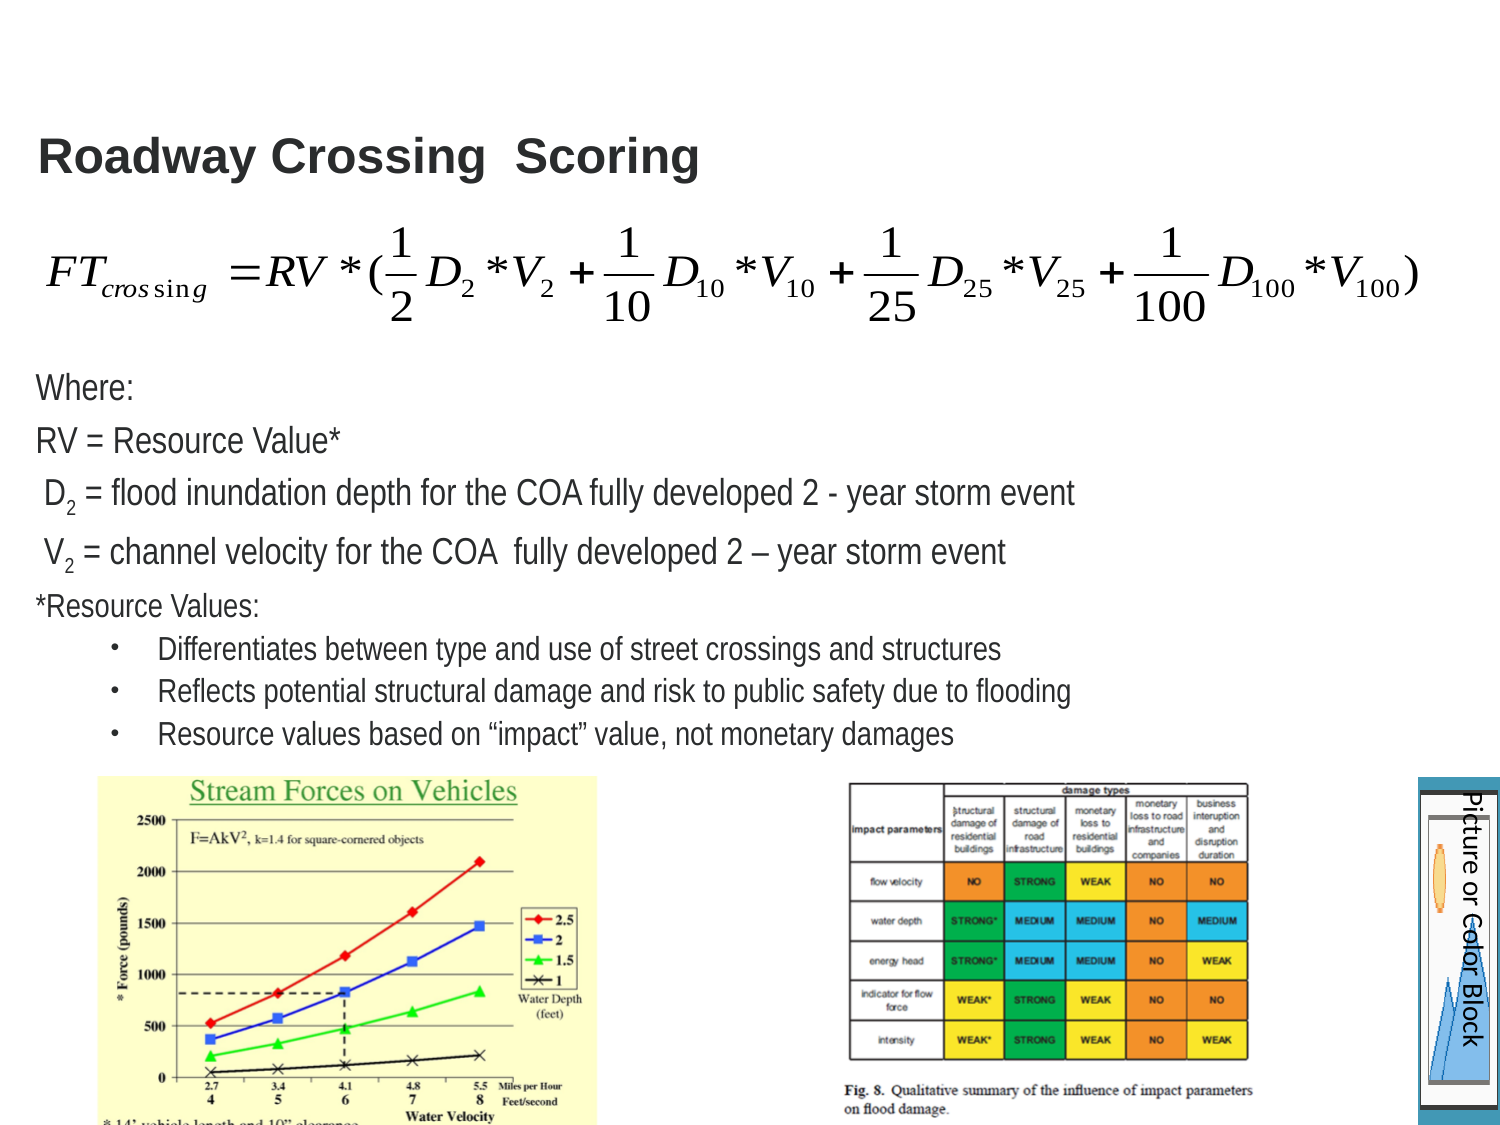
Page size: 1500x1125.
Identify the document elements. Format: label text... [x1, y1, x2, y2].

title Roadway Crossing Scoring [0, 0, 1500, 191]
picture [1417, 776, 1500, 1125]
picture [711, 776, 1412, 1125]
picture [0, 776, 707, 1125]
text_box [37, 212, 1427, 401]
list Where: RV = Resource Value* D2 = flood inundation depth for the COA fully developed 2 - year storm event V2 = channel velocity for the COA fully developed 2 – year storm event *Resource Values: Differentiates between type and use of street crossings and structures Reflects potential structural damage and risk to public safety due to flooding Resource values based on “impact” value, not monetary damages [0, 191, 1500, 777]
